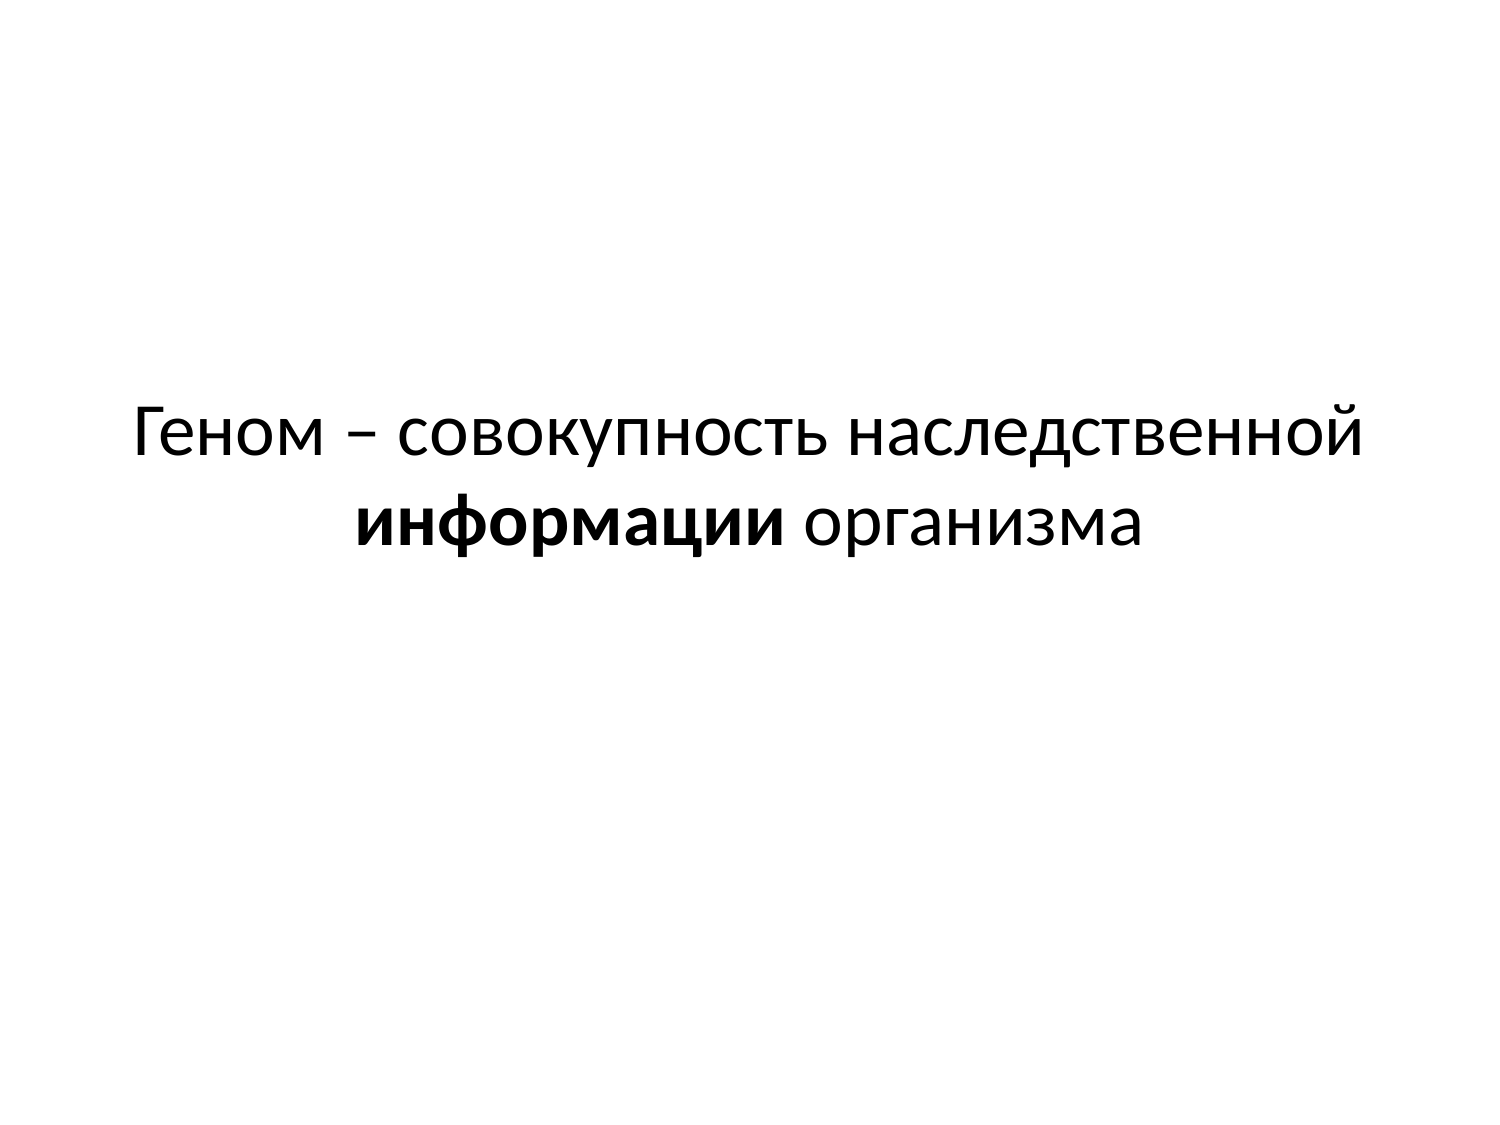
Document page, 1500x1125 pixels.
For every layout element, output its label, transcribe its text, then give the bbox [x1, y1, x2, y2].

title Геном – совокупность наследственной информации организма [112, 349, 1388, 591]
